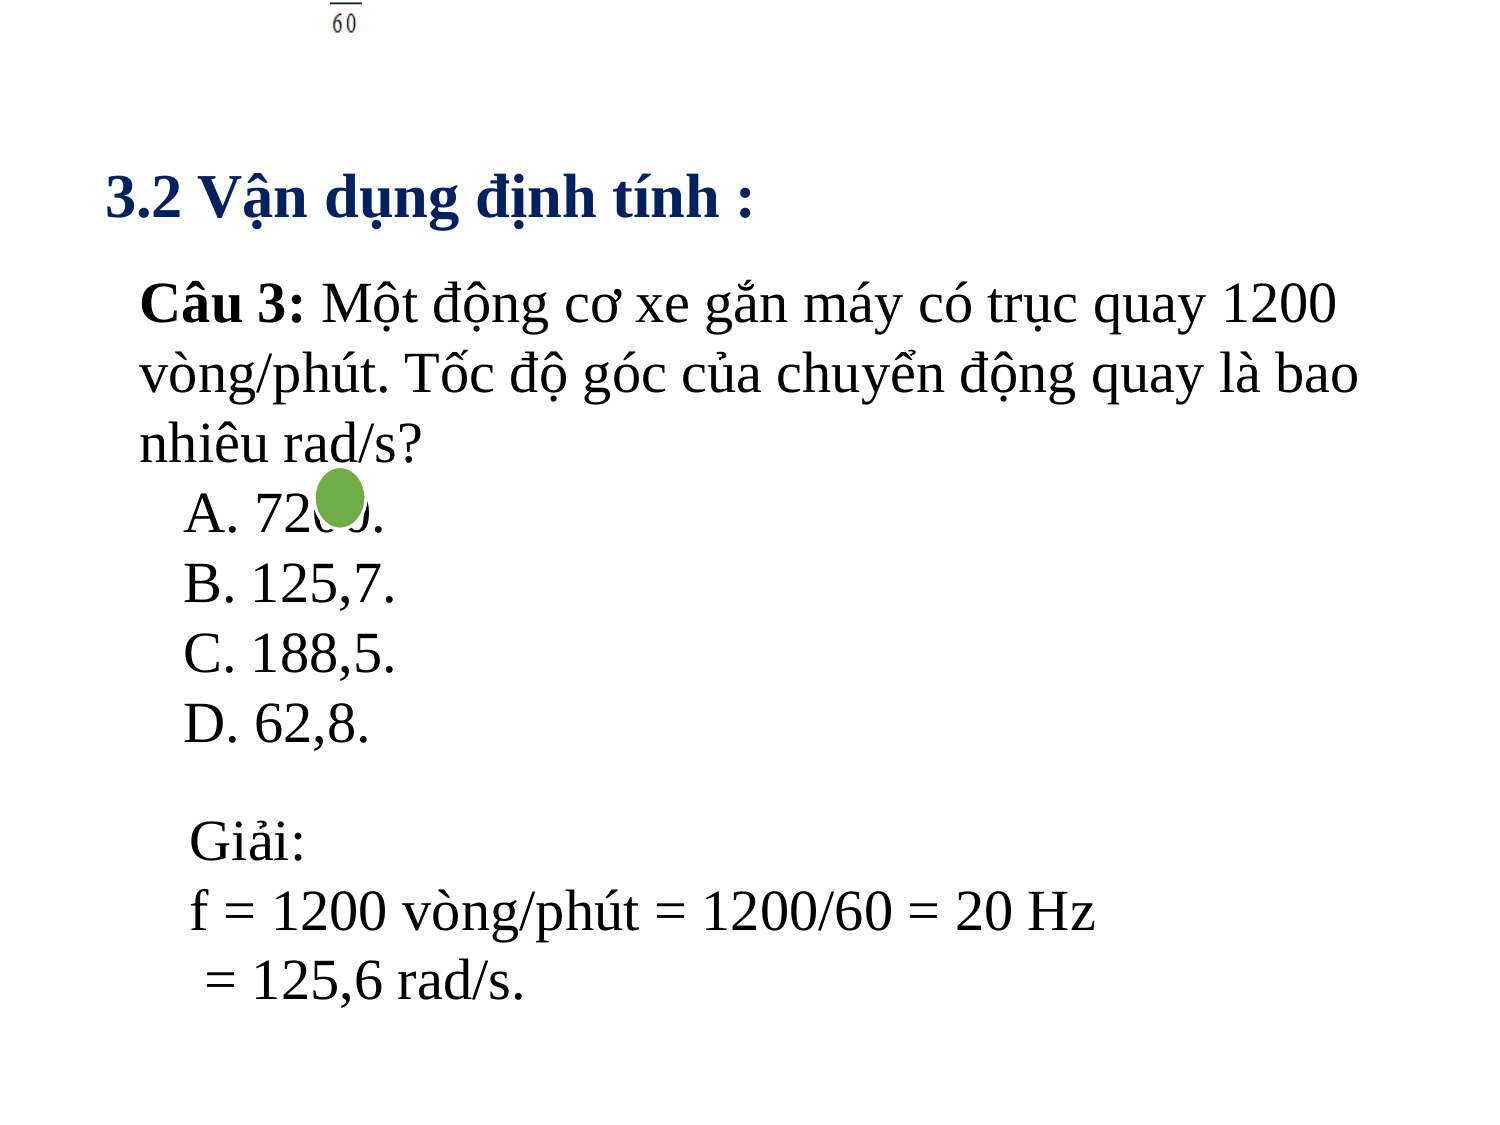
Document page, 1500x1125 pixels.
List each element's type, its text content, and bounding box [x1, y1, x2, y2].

text_box [312, 464, 368, 531]
text_box 3.2 Vận dụng định tính : [90, 147, 773, 238]
text_box Câu 3: Một động cơ xe gắn máy có trục quay 1200 vòng/phút. Tốc độ góc của chuyển động quay là bao nhiêu rad/s? A. 7200. B. 125,7. C. 188,5. D. 62,8. [125, 256, 1450, 832]
picture [330, 0, 362, 36]
